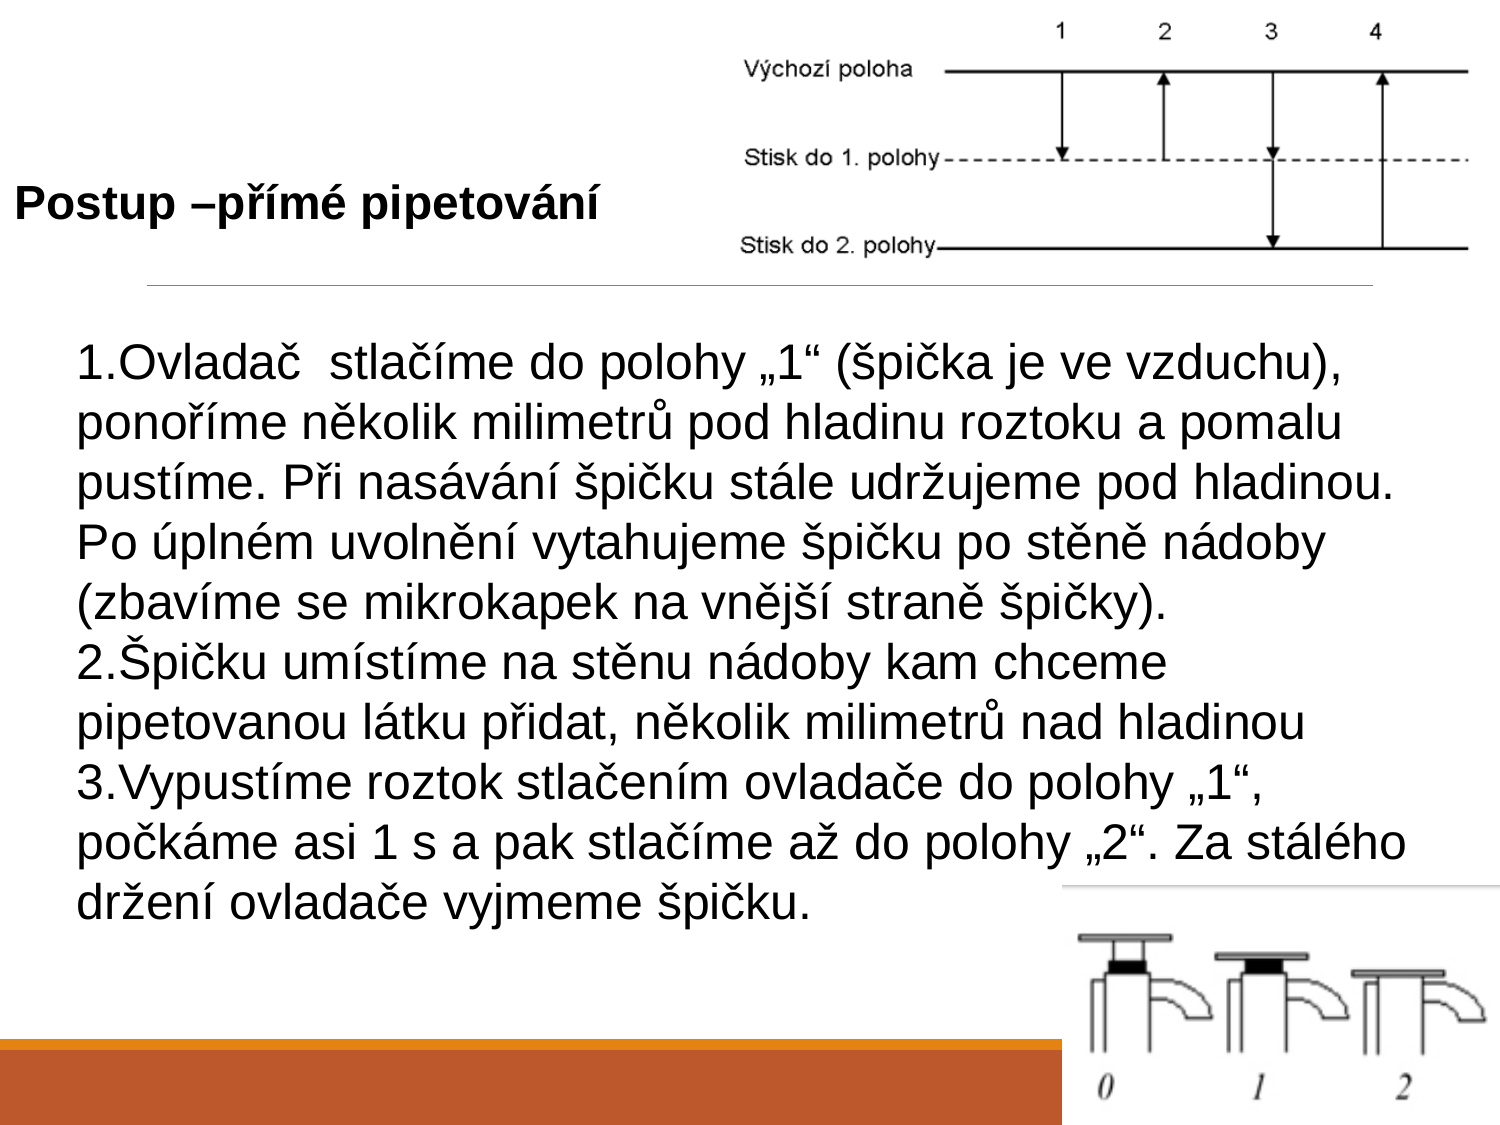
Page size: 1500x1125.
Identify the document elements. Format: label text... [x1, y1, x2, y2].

picture [725, 0, 1500, 280]
text_box Postup –přímé pipetování [0, 49, 722, 237]
text_box Ovladač stlačíme do polohy „1“ (špička je ve vzduchu), ponoříme několik milimetrů pod hladinu roztoku a pomalu pustíme. Při nasávání špičku stále udržujeme pod hladinou. Po úplném uvolnění vytahujeme špičku po stěně nádoby (zbavíme se mikrokapek na vnější straně špičky). Špičku umístíme na stěnu nádoby kam chceme pipetovanou látku přidat, několik milimetrů nad hladinou Vypustíme roztok stlačením ovladače do polohy „1“, počkáme asi 1 s a pak stlačíme až do polohy „2“. Za stálého držení ovladače vyjmeme špičku. [76, 277, 1447, 945]
picture [1062, 885, 1500, 1125]
